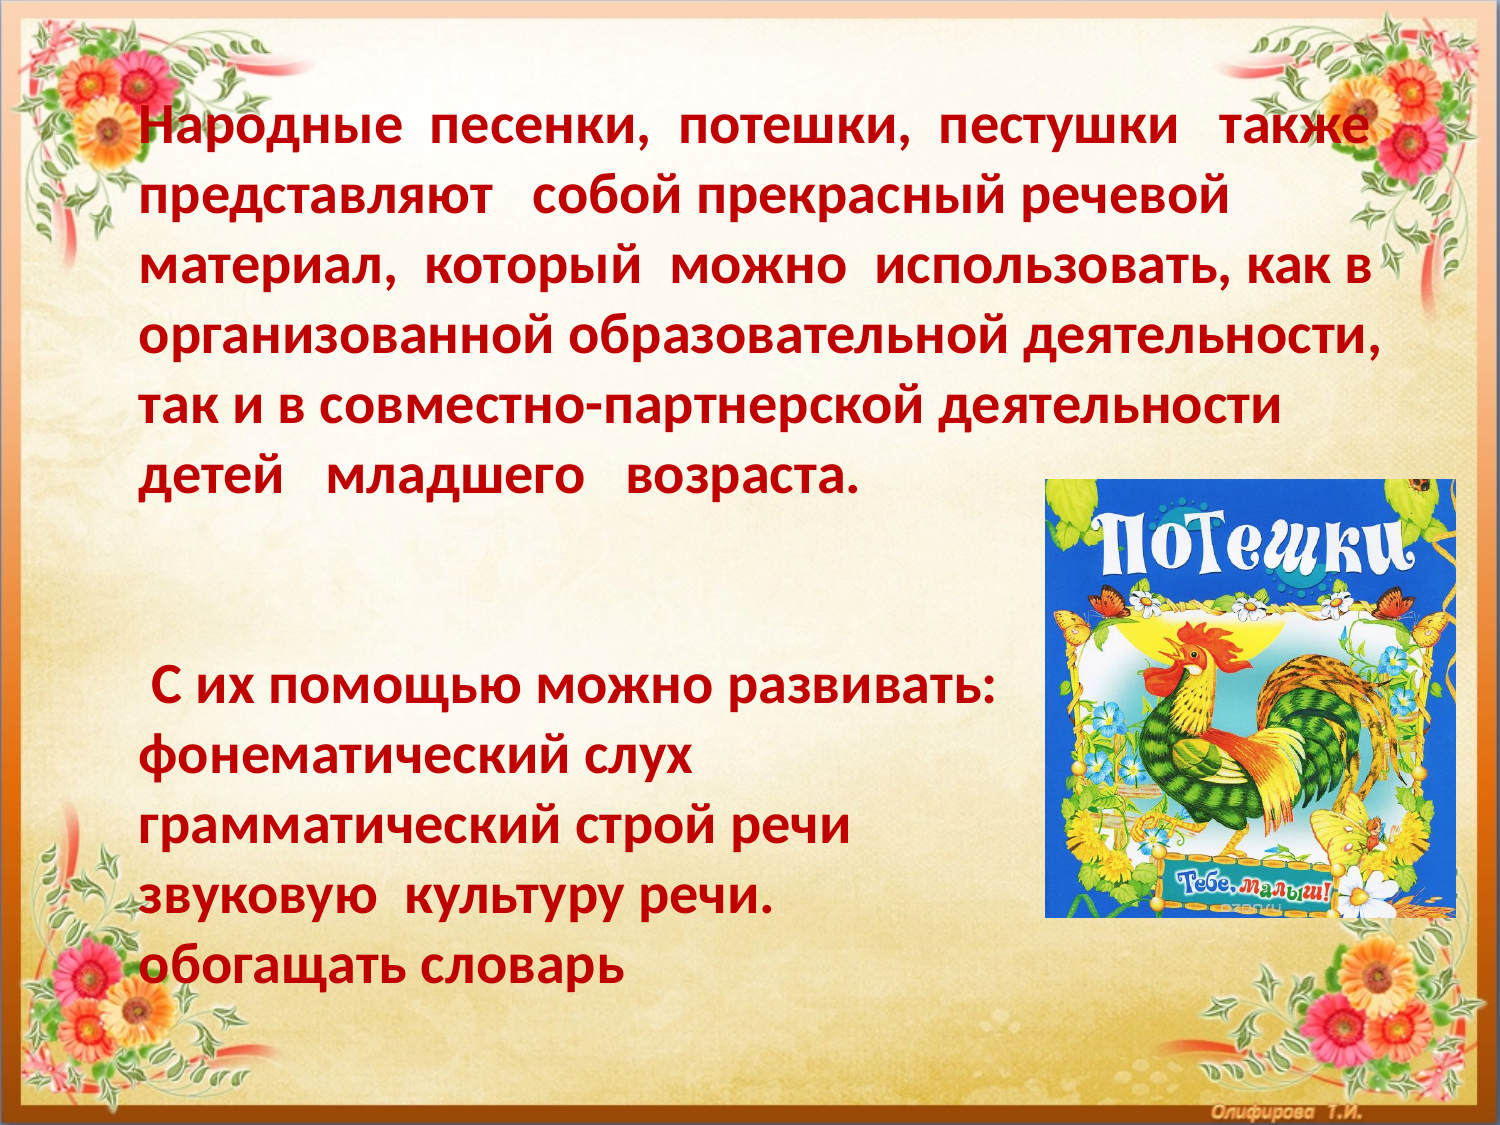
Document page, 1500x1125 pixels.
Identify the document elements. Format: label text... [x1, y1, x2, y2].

text_box Народные песенки, потешки, пестушки также представляют собой прекрасный речевой материал, который можно использовать, как в организованной образовательной деятельности, так и в совместно-партнерской деятельности детей младшего возраста. С их помощью можно развивать: фонематический слух грамматический строй речи звуковую культуру речи. обогащать словарь [123, 78, 1424, 1003]
picture [0, 0, 1500, 1125]
